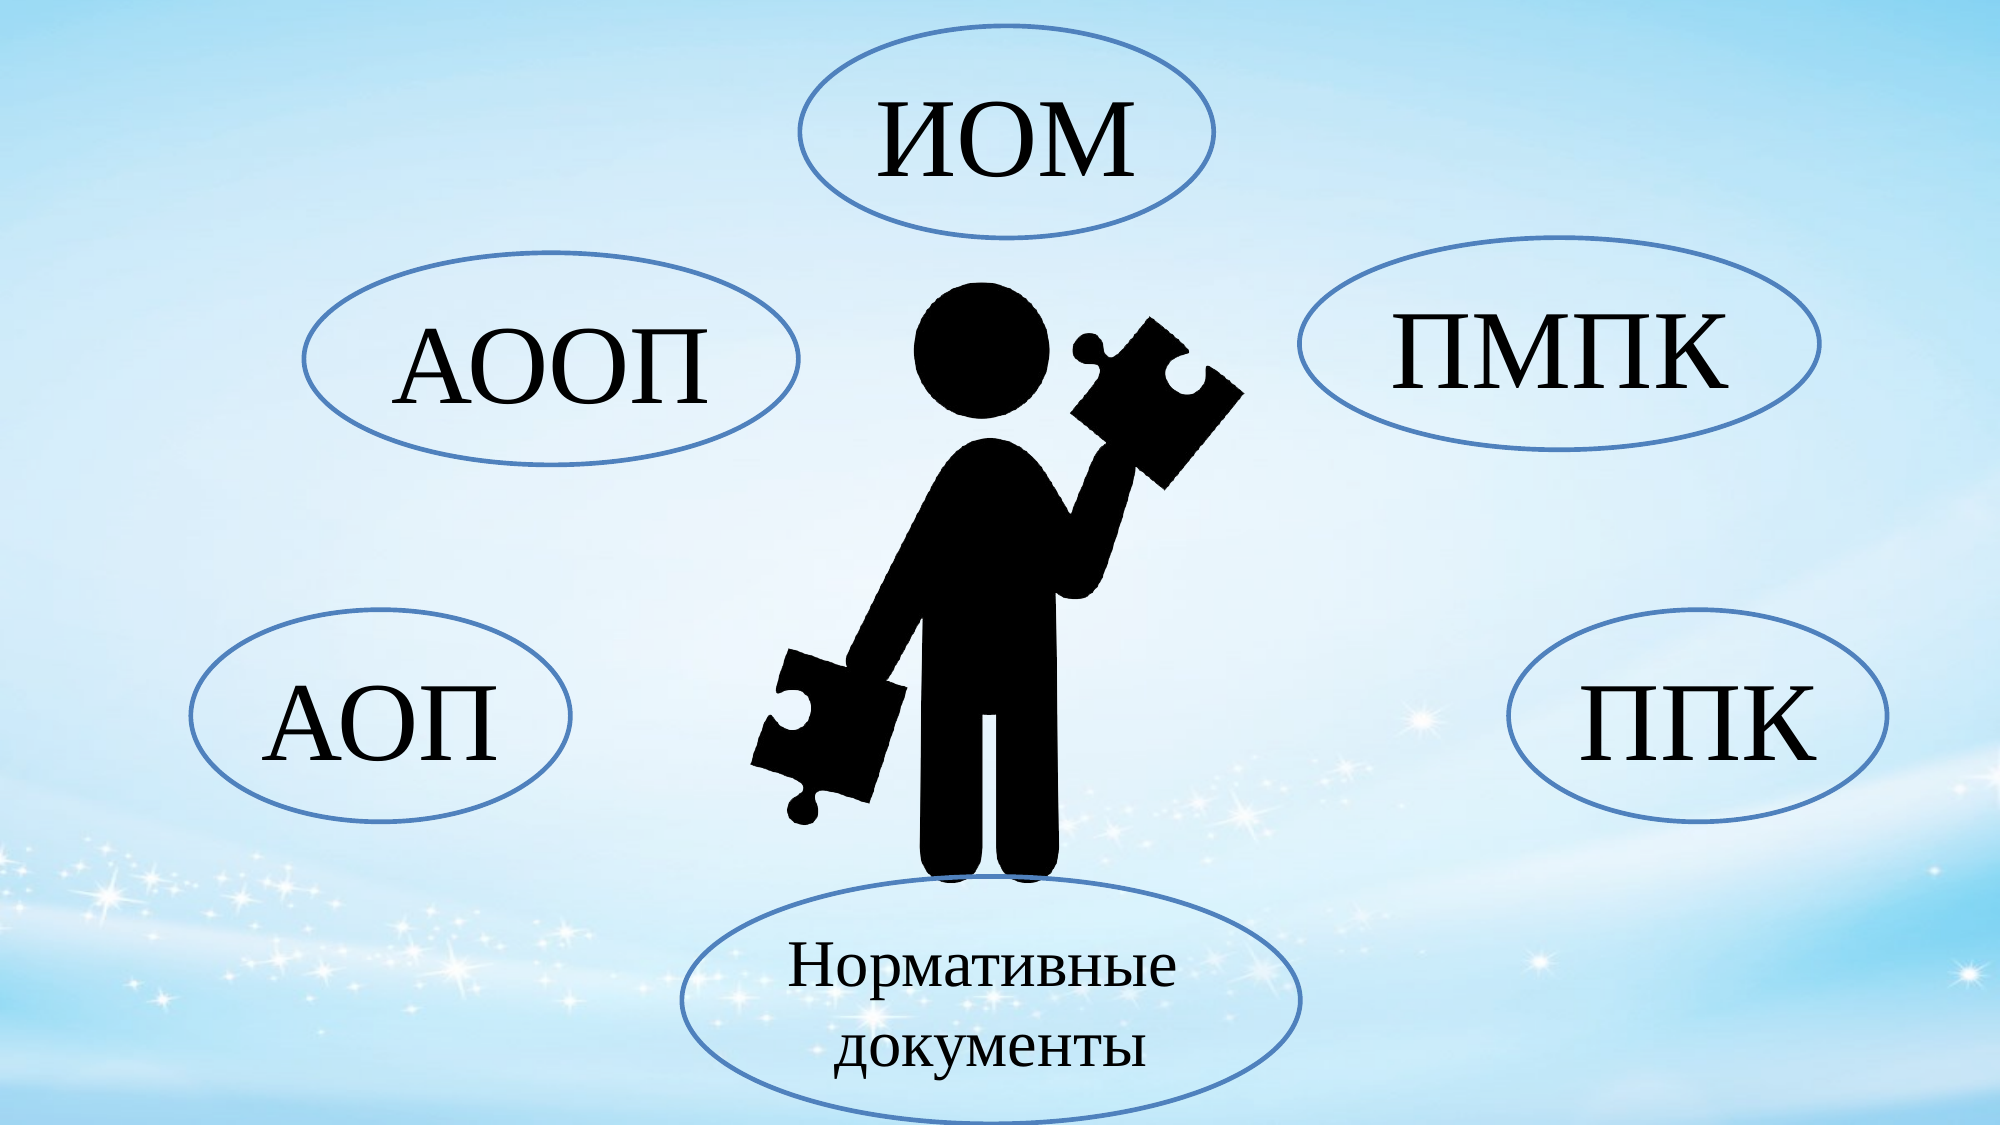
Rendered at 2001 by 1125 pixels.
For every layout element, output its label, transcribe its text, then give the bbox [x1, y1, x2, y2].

text_box АОП [188, 607, 573, 824]
text_box АООП [301, 250, 687, 467]
text_box ПМПК [1297, 235, 1822, 452]
picture [692, 261, 1290, 887]
text_box ППК [1506, 607, 1890, 824]
text_box Нормативные документы [679, 894, 1303, 1125]
text_box ИОМ [797, 23, 1216, 241]
